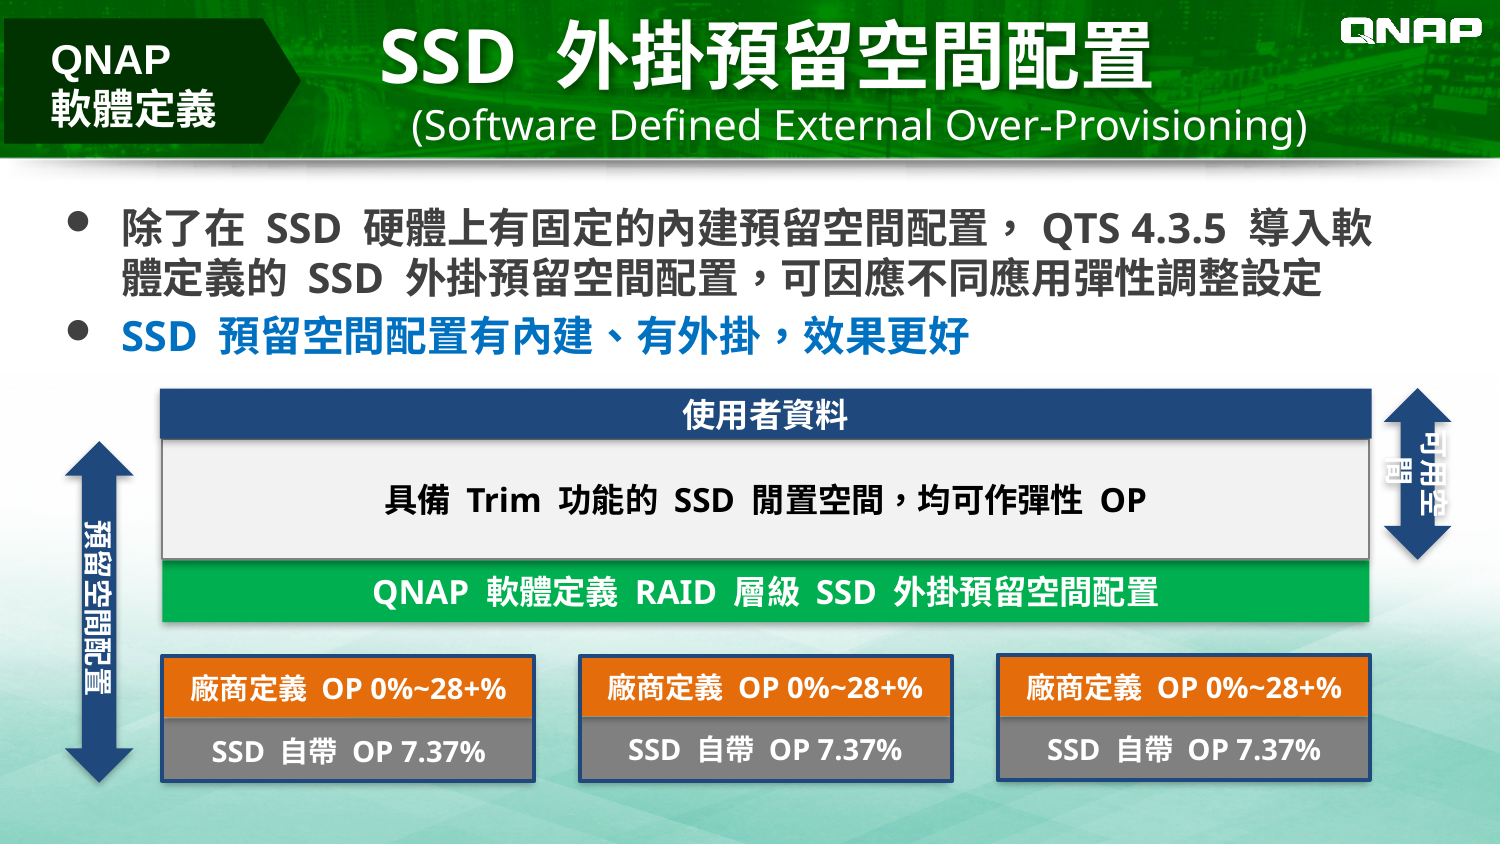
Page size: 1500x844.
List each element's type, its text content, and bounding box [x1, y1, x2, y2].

text_box (Software Defined External Over-Provisioning) [396, 91, 1340, 156]
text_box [3, 18, 302, 144]
picture [0, 0, 1500, 844]
title SSD 外掛預留空間配置 [99, 17, 1453, 159]
list 除了在 SSD 硬體上有固定的內建預留空間配置，QTS 4.3.5 導入軟體定義的 SSD 外掛預留空間配置，可因應不同應用彈性調整設定 SSD 預留空間配置有內建、有外掛，效果更好 [49, 193, 1417, 300]
